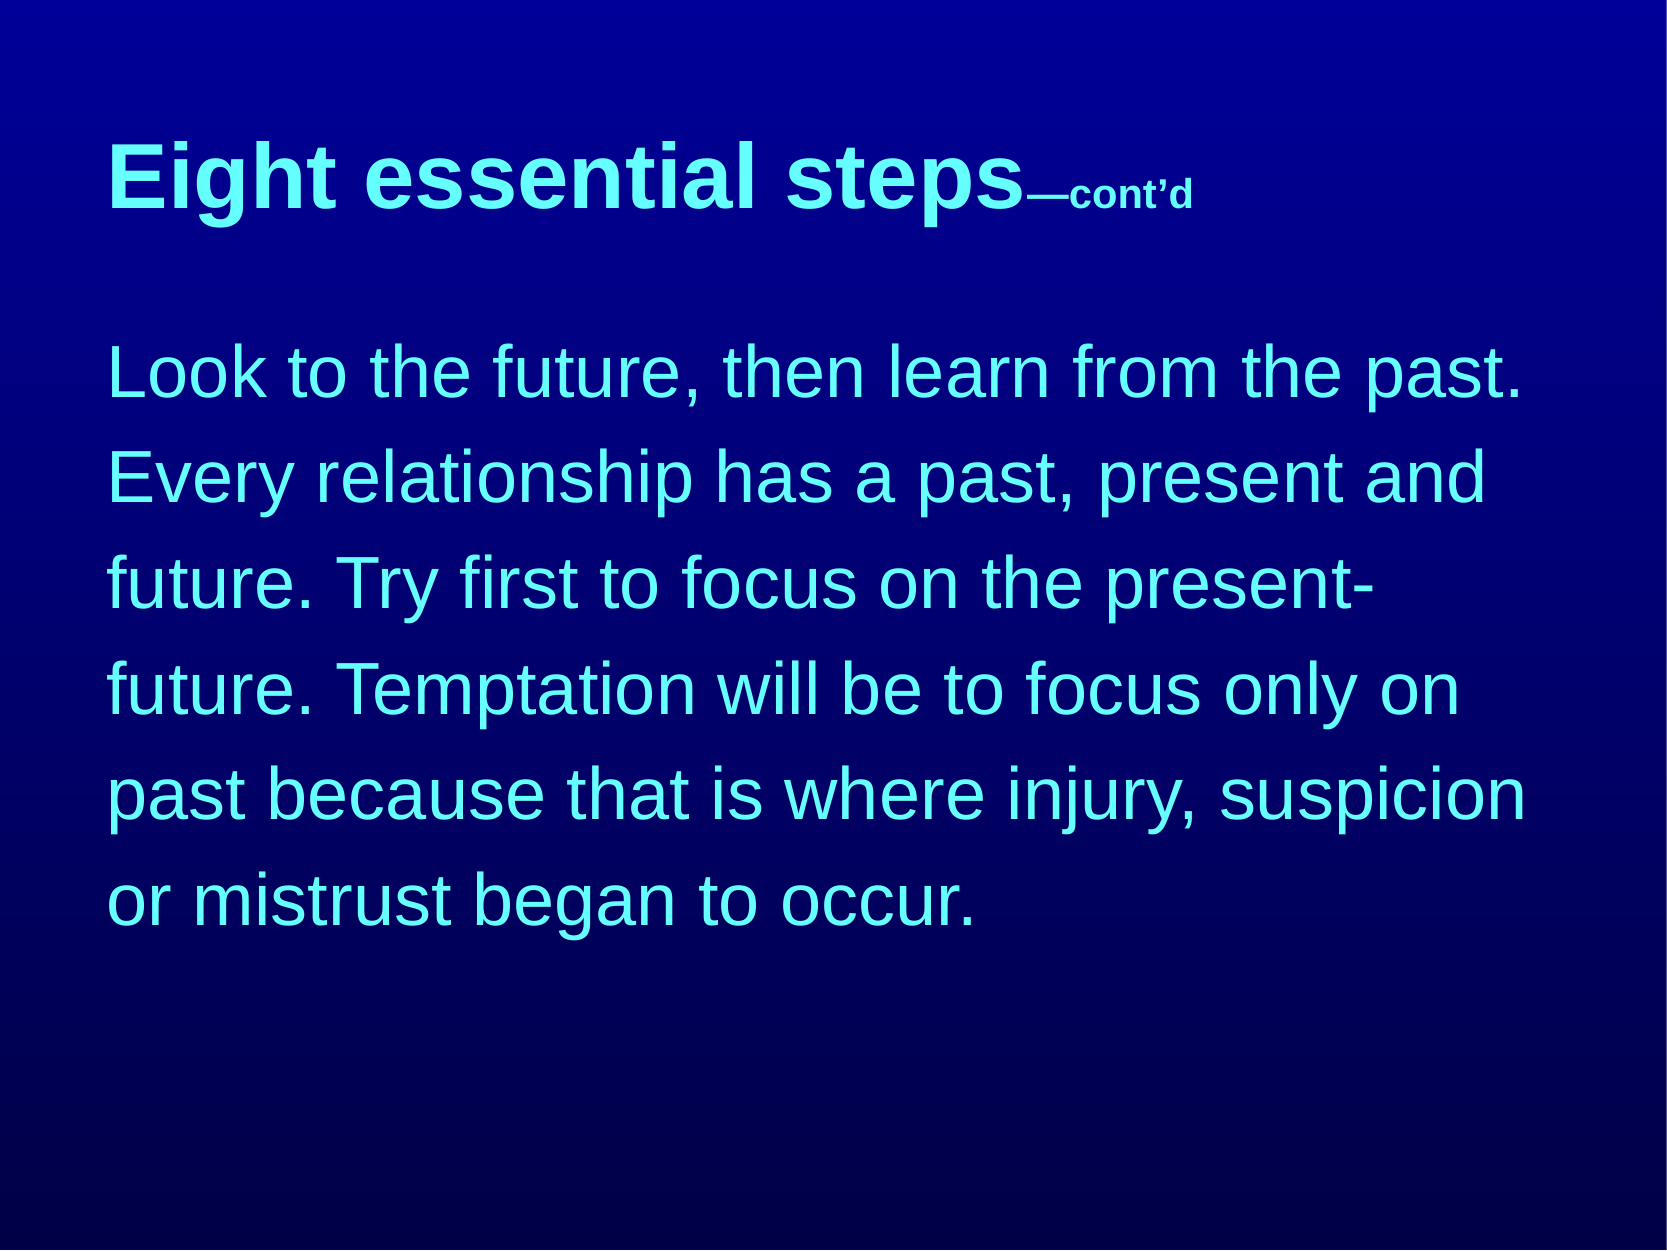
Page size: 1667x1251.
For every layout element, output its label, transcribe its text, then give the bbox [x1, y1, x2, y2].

list Look to the future, then learn from the past. Every relationship has a past, present and future. Try first to focus on the present-future. Temptation will be to focus only on past because that is where injury, suspicion or mistrust began to occur. [100, 300, 1579, 1121]
picture [0, 0, 1667, 1250]
title Eight essential steps—cont’d [100, 58, 1579, 263]
